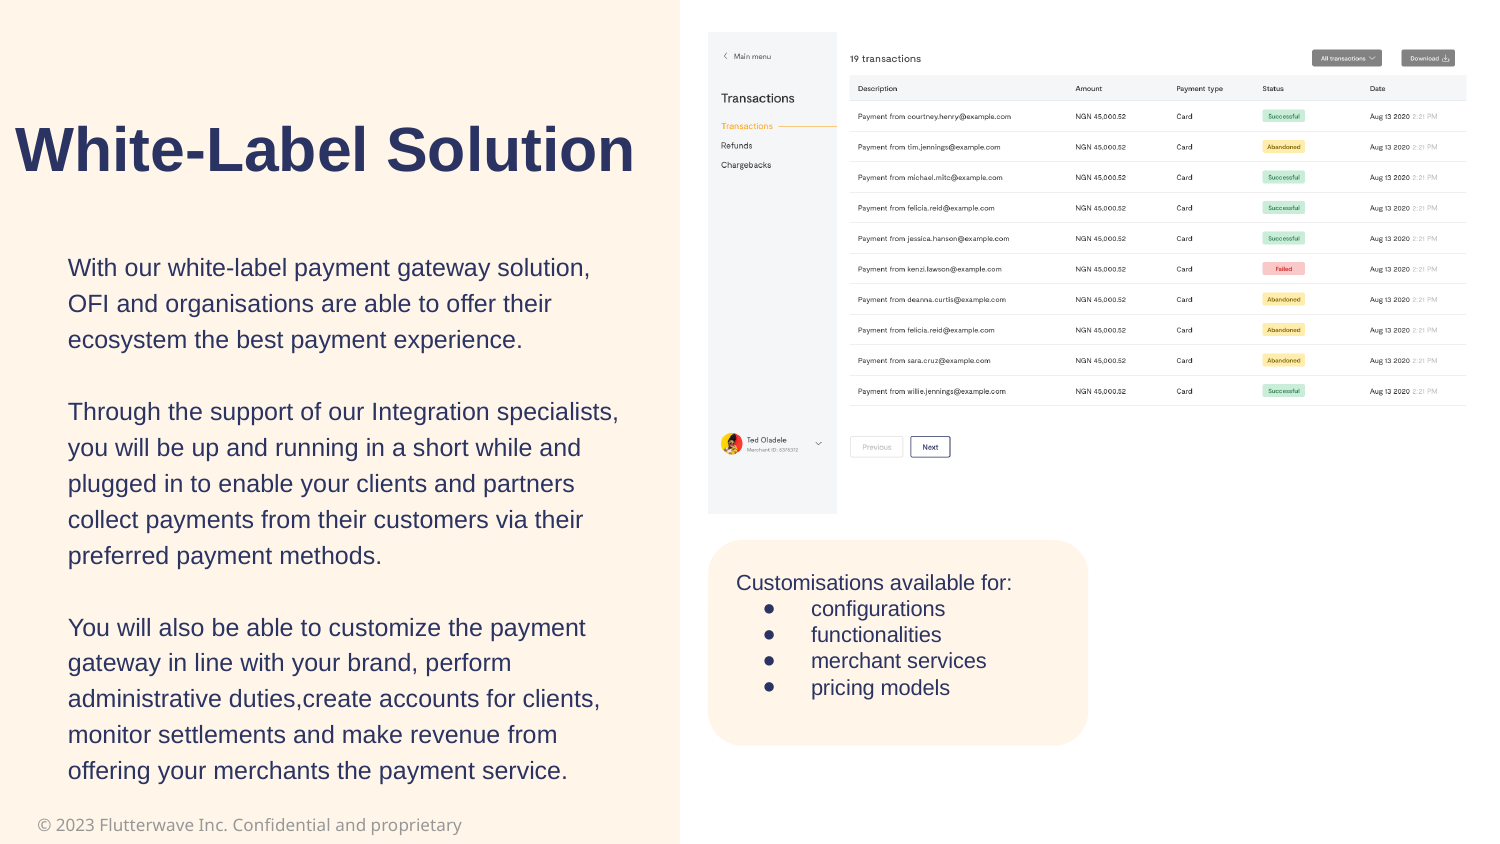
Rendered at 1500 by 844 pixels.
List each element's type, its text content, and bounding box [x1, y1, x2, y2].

picture [707, 32, 1479, 515]
text_box © 2023 Flutterwave Inc. Confidential and proprietary [22, 806, 497, 843]
list White-Label Solution [14, 0, 638, 388]
text_box [707, 539, 1088, 746]
text_box With our white-label payment gateway solution, OFI and organisations are able to offer their ecosystem the best payment experience. Through the support of our Integration specialists, you will be up and running in a short while and plugged in to enable your clients and partners collect payments from their customers via their preferred payment methods. You will also be able to customize the payment gateway in line with your brand, perform administrative duties,create accounts for clients, monitor settlements and make revenue from offering your merchants the payment service. [67, 245, 625, 785]
text_box [0, 0, 680, 844]
text_box Customisations available for: configurations functionalities merchant services pricing models [721, 553, 1095, 717]
